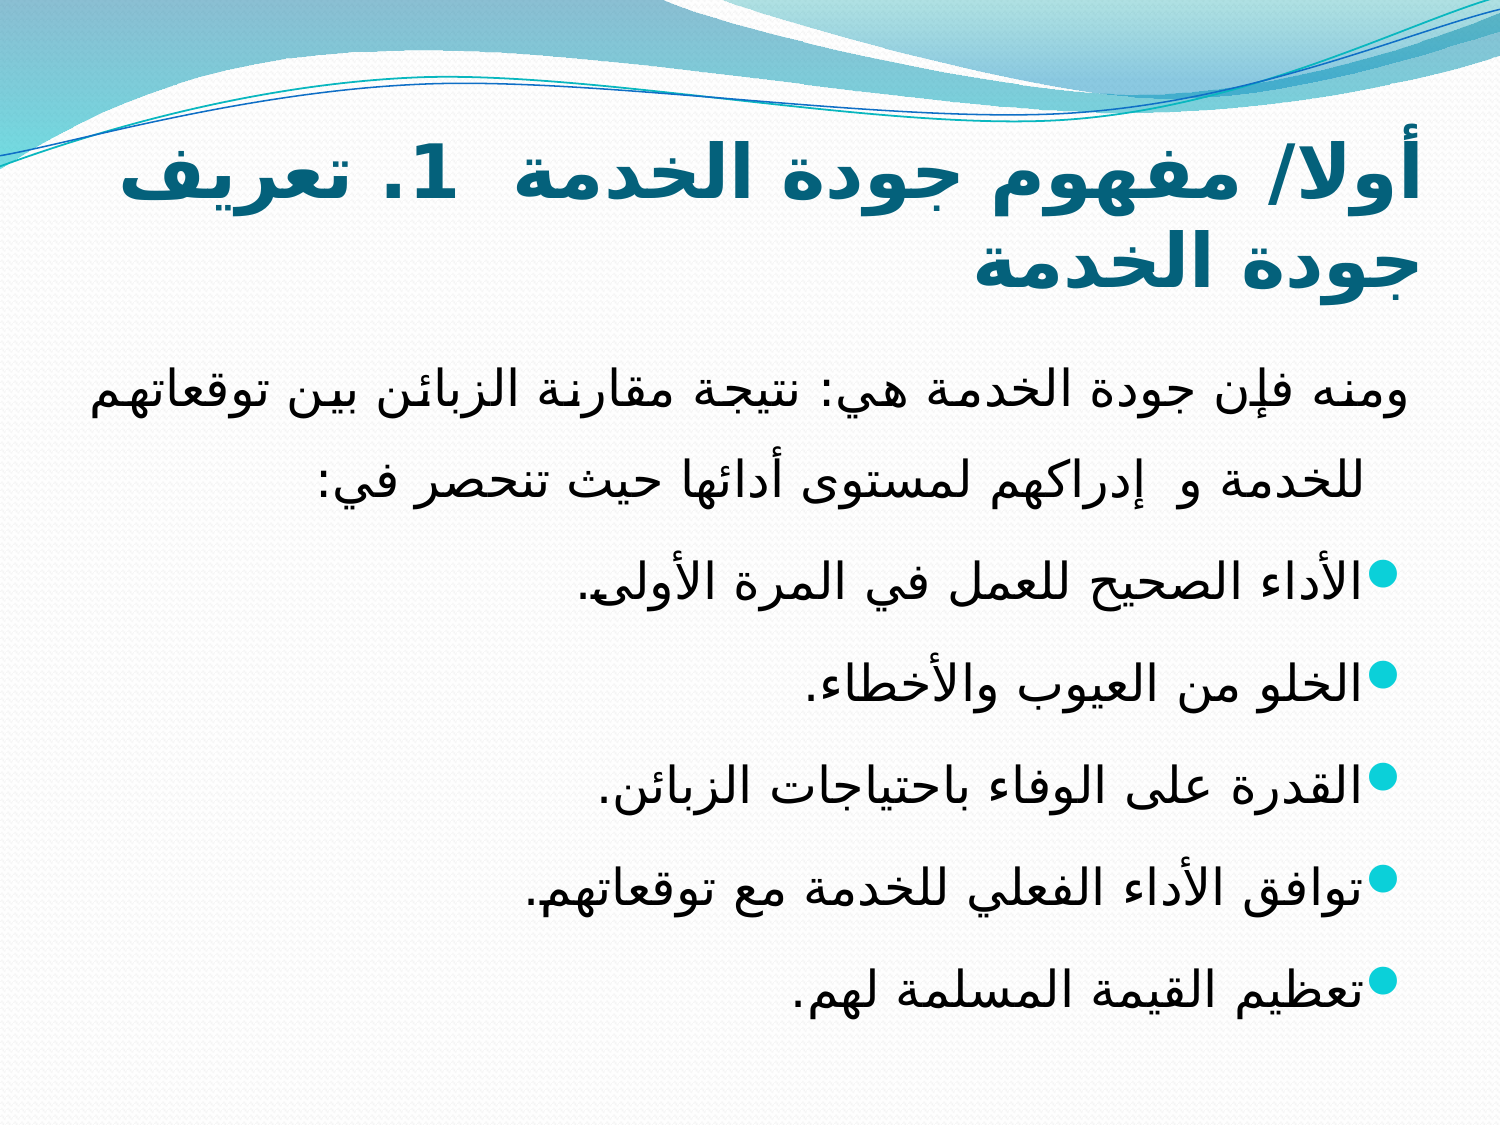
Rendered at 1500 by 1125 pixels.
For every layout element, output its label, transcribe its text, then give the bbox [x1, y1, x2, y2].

list ومنه فإن جودة الخدمة هي: نتيجة مقارنة الزبائن بين توقعاتهم للخدمة و إدراكهم لمستوى أدائها حيث تنحصر في: الأداء الصحيح للعمل في المرة الأولى. الخلو من العيوب والأخطاء. القدرة على الوفاء باحتياجات الزبائن. توافق الأداء الفعلي للخدمة مع توقعاتهم. تعظيم القيمة المسلمة لهم. [75, 317, 1425, 1038]
title أولا/ مفهوم جودة الخدمة 1. تعريف جودة الخدمة [75, 115, 1425, 303]
